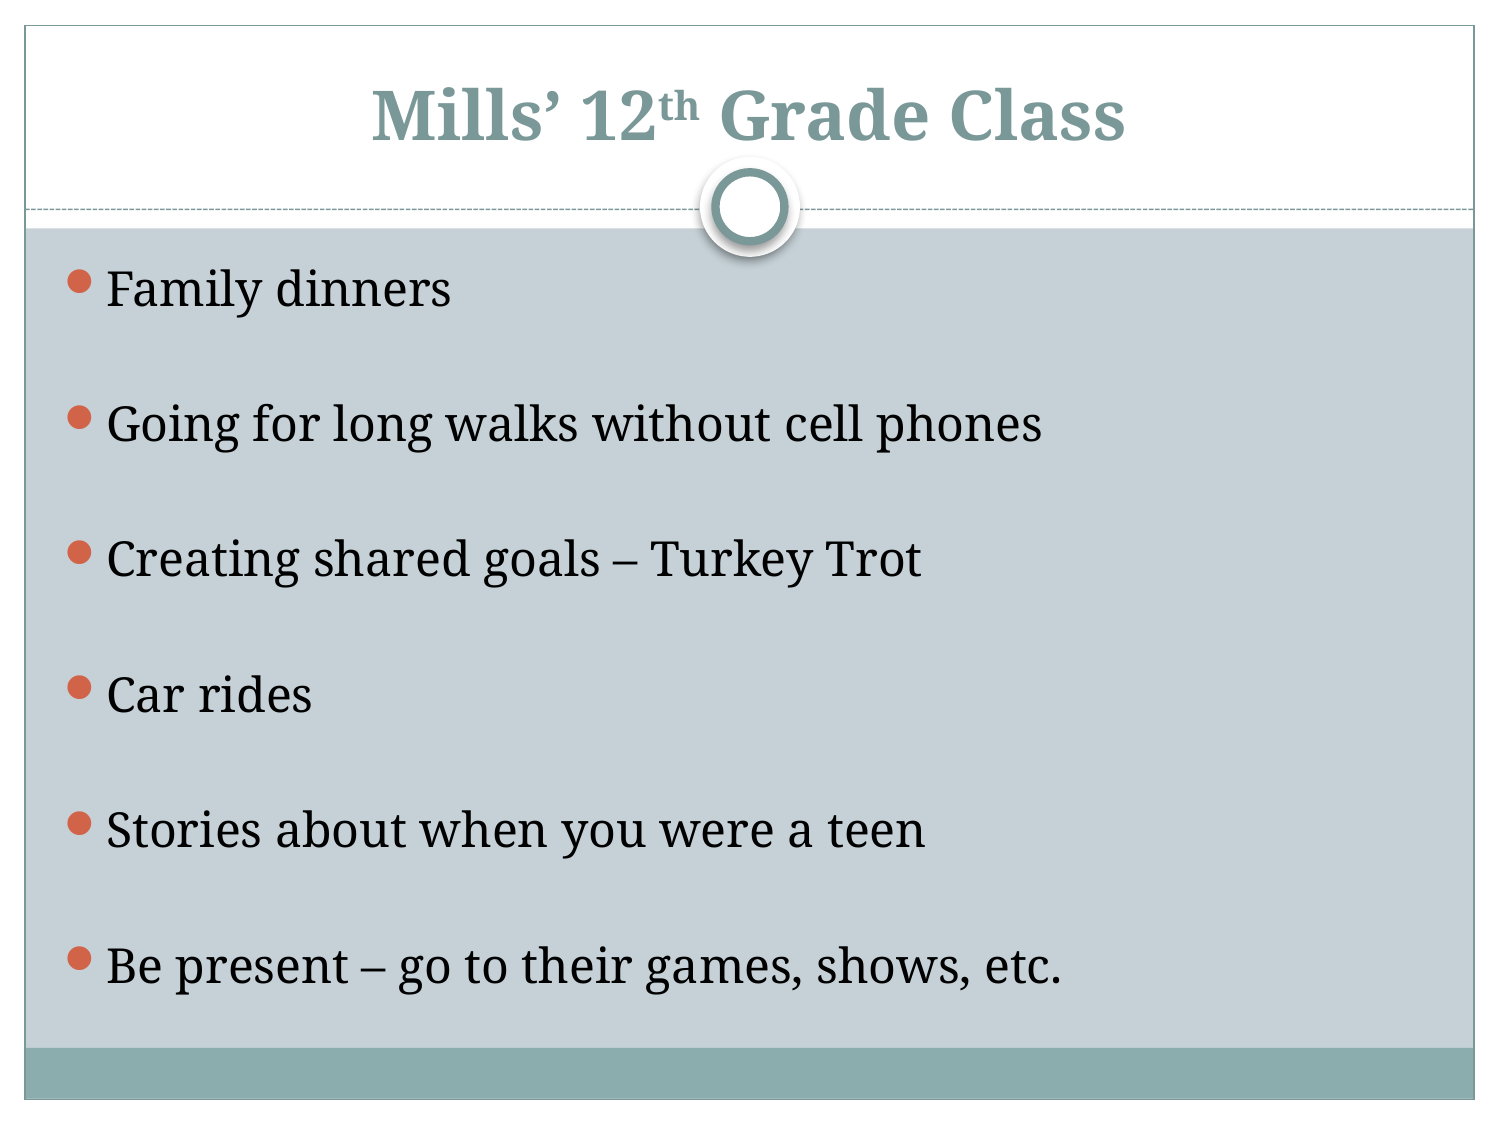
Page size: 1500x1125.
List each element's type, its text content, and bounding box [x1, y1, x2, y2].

list Family dinners Going for long walks without cell phones Creating shared goals – Turkey Trot Car rides Stories about when you were a teen Be present – go to their games, shows, etc. [49, 250, 1445, 1001]
title Mills’ 12th Grade Class [49, 37, 1450, 162]
